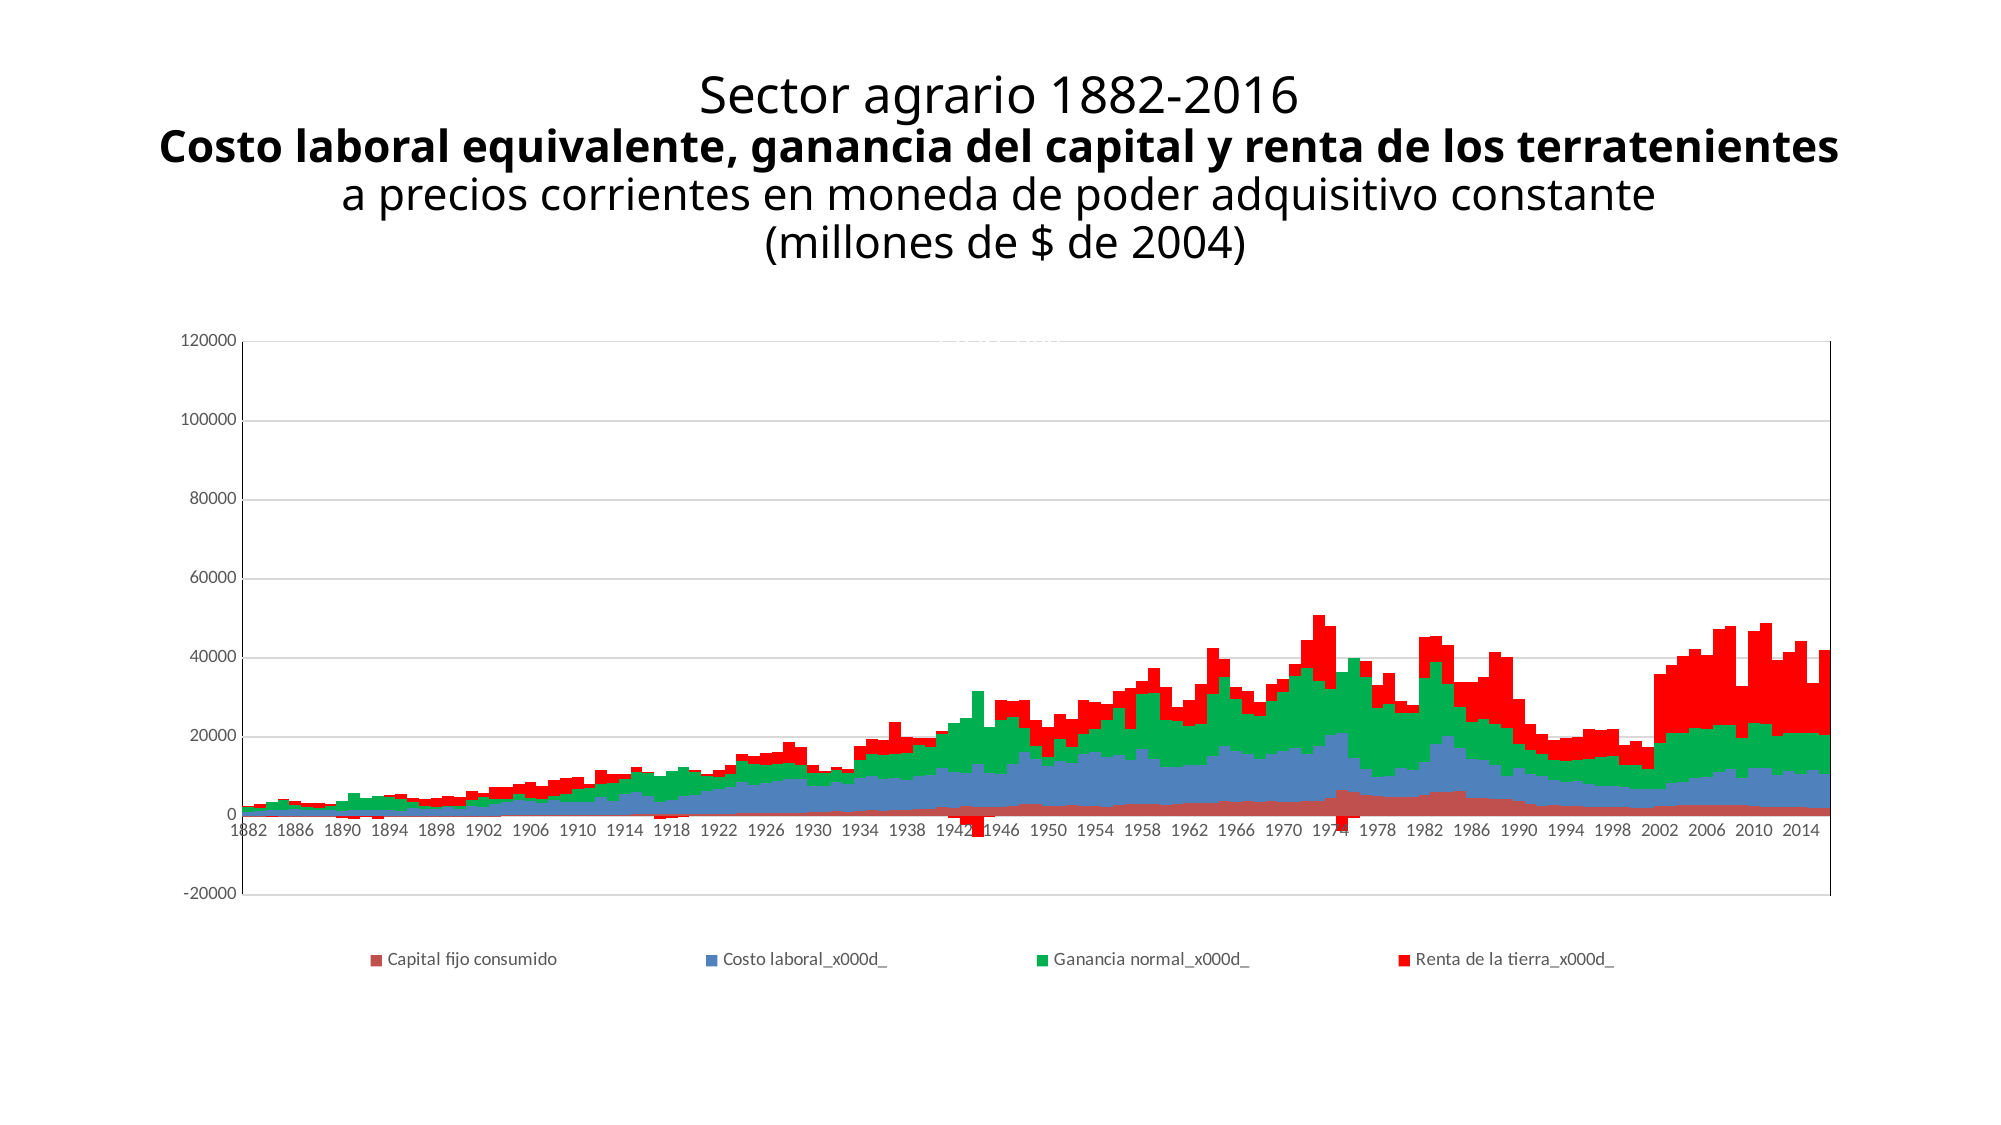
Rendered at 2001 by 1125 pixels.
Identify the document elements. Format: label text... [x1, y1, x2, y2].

chart [137, 299, 1863, 1014]
title Sector agrario 1882-2016 Costo laboral equivalente, ganancia del capital y renta de los terratenientes a precios corrientes en moneda de poder adquisitivo constante (millones de $ de 2004) [137, 59, 1863, 278]
